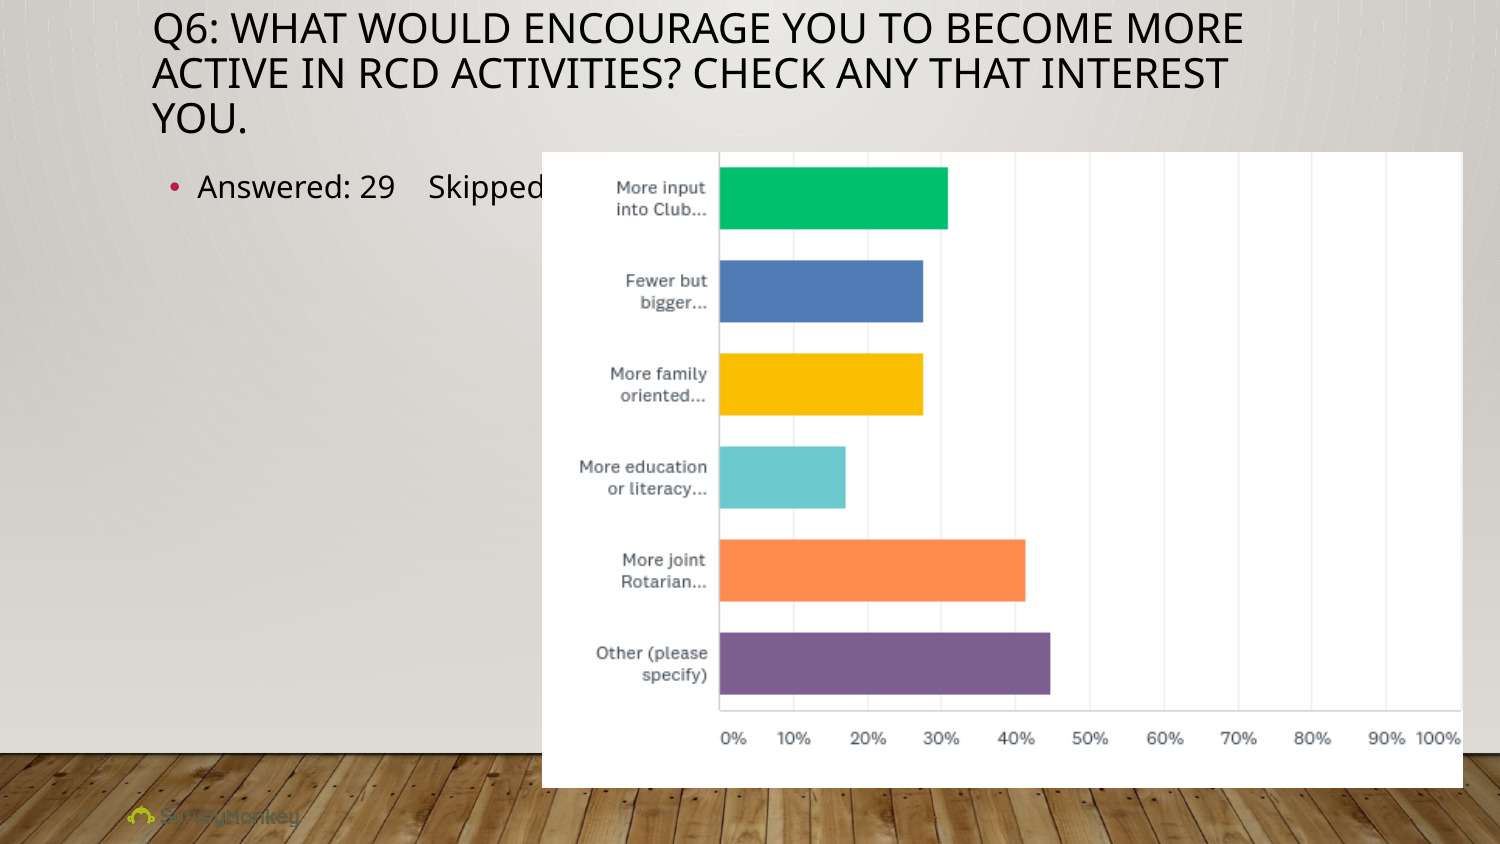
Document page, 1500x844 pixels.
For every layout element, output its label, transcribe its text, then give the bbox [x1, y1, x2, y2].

title Q6: What would encourage you to become more active in RCD activities? Check any that interest you. [137, 0, 1319, 130]
picture [0, 152, 1500, 844]
list Answered: 29 Skipped: 5 [154, 152, 542, 578]
